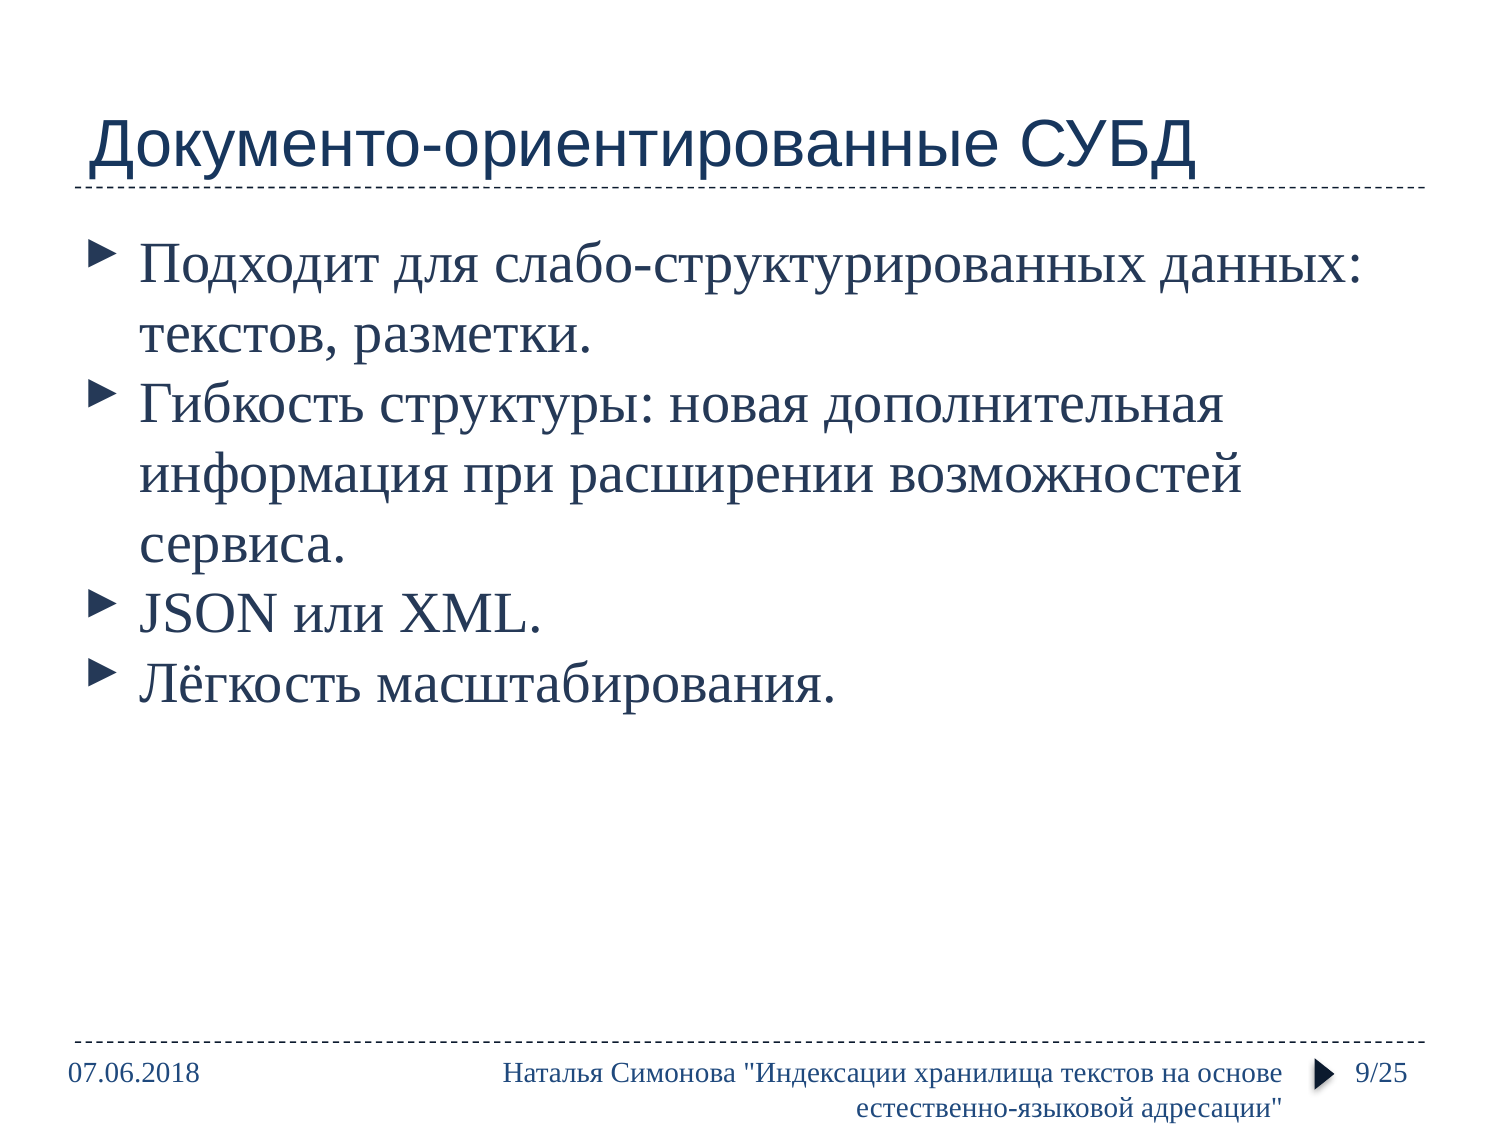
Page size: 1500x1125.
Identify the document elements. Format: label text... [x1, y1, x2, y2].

title Документо-ориентированные СУБД [75, 24, 1425, 188]
slide_number 9/25 [1340, 1045, 1451, 1106]
footer Наталья Симонова "Индексации хранилища текстов на основе естественно-языковой адресации" [431, 1045, 1299, 1106]
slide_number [53, 1045, 429, 1106]
text_box Подходит для слабо-структурированных данных: текстов, разметки. Гибкость структуры: новая дополнительная информация при расширении возможностей сервиса. JSON или XML. Лёгкость масштабирования. [75, 215, 1400, 1046]
